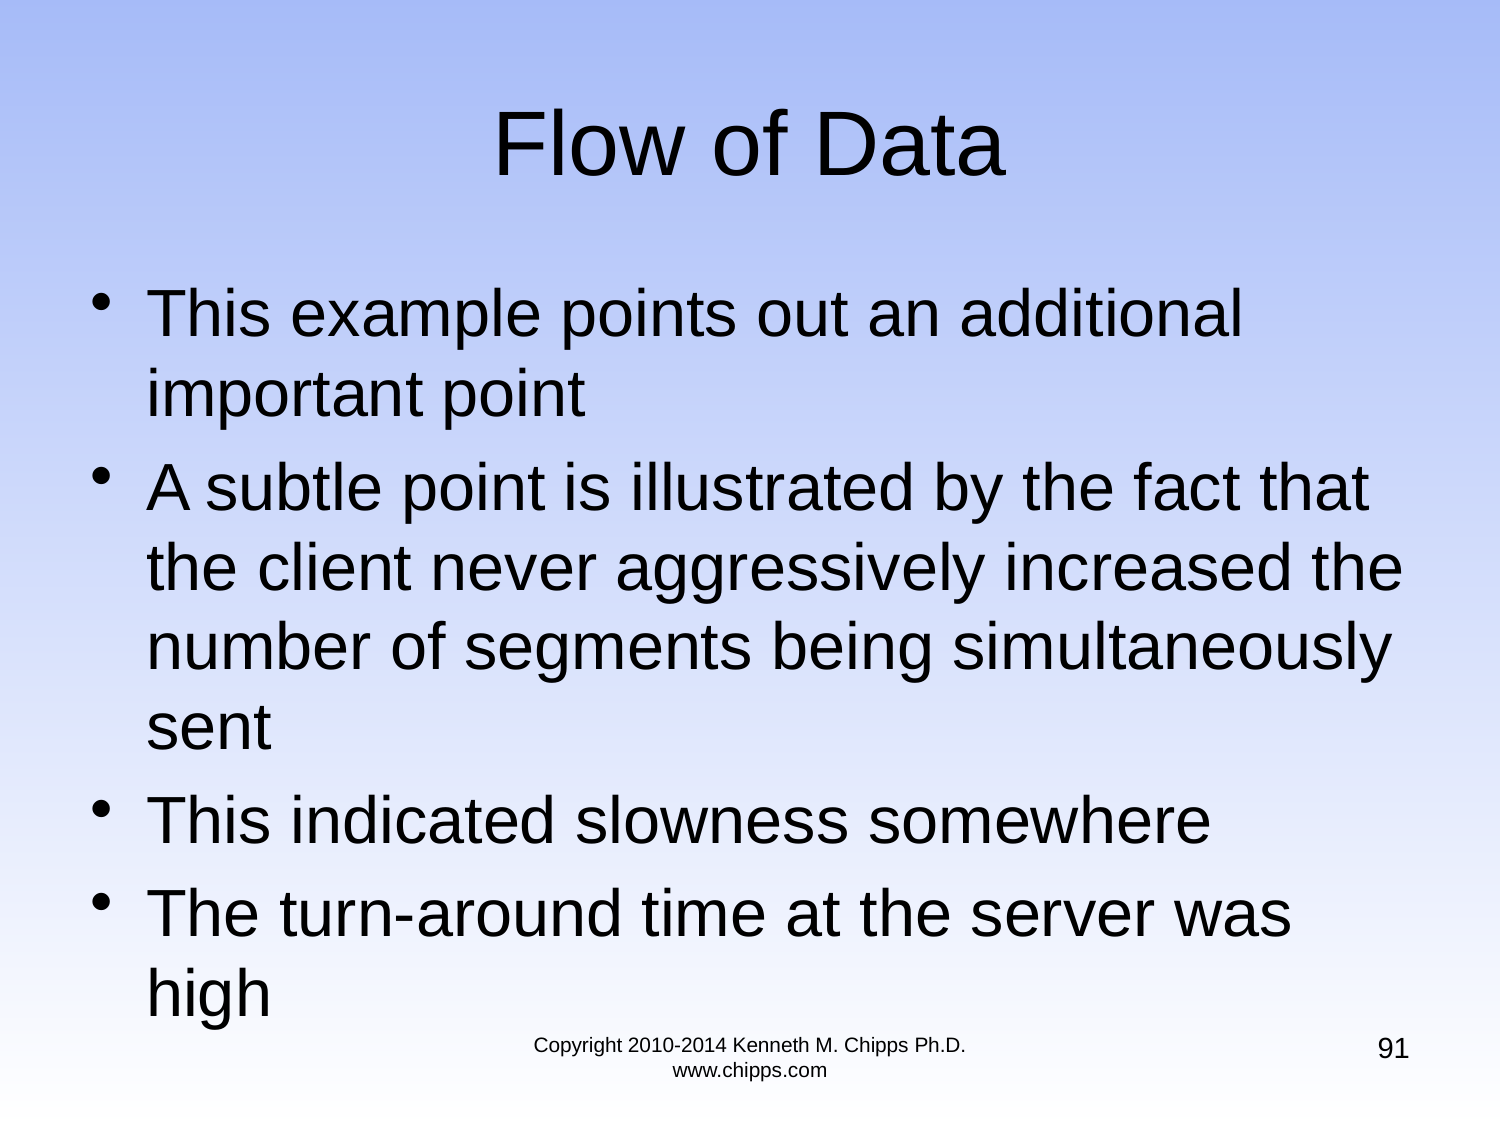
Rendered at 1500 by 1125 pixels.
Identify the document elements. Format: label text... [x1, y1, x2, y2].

slide_number 91 [1074, 1021, 1426, 1101]
list This example points out an additional important point A subtle point is illustrated by the fact that the client never aggressively increased the number of segments being simultaneously sent This indicated slowness somewhere The turn-around time at the server was high [75, 262, 1425, 1005]
title Flow of Data [75, 45, 1425, 233]
title Lab [1425, 114, 1500, 118]
title Lab [0, 114, 75, 118]
footer Copyright 2010-2014 Kenneth M. Chipps Ph.D. www.chipps.com [449, 1024, 1051, 1103]
